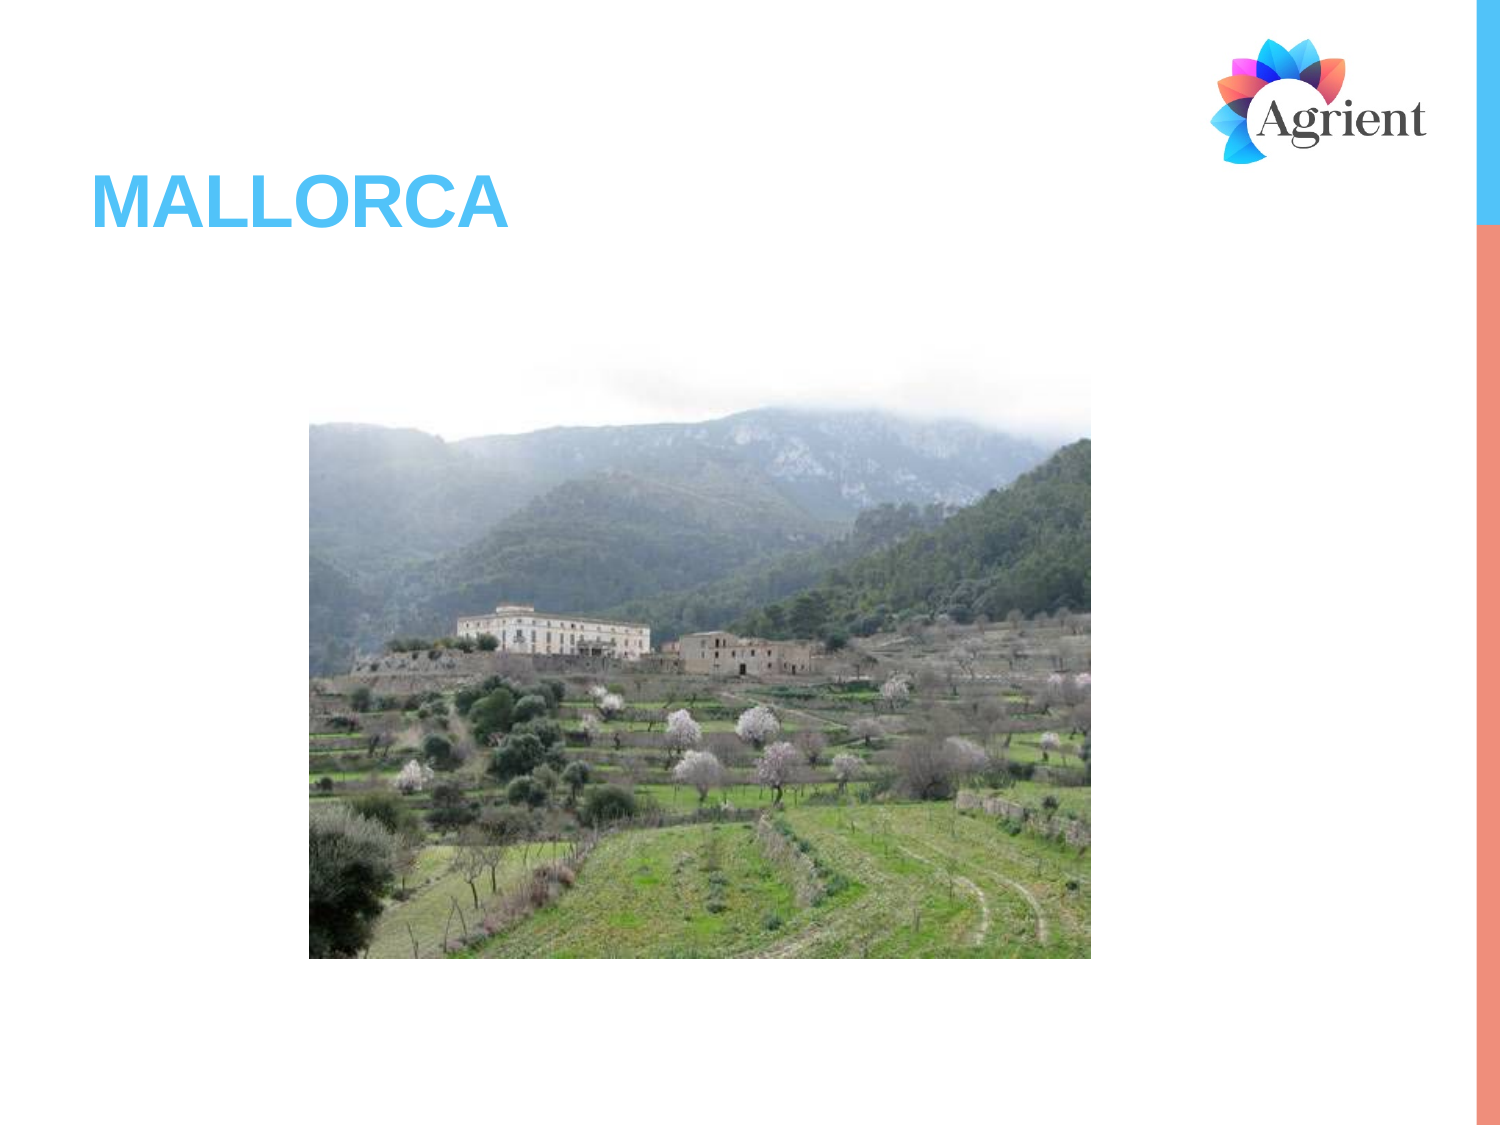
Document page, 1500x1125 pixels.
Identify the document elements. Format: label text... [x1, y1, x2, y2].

title Mallorca [75, 25, 1025, 250]
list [308, 333, 1092, 960]
picture [1200, 30, 1436, 173]
